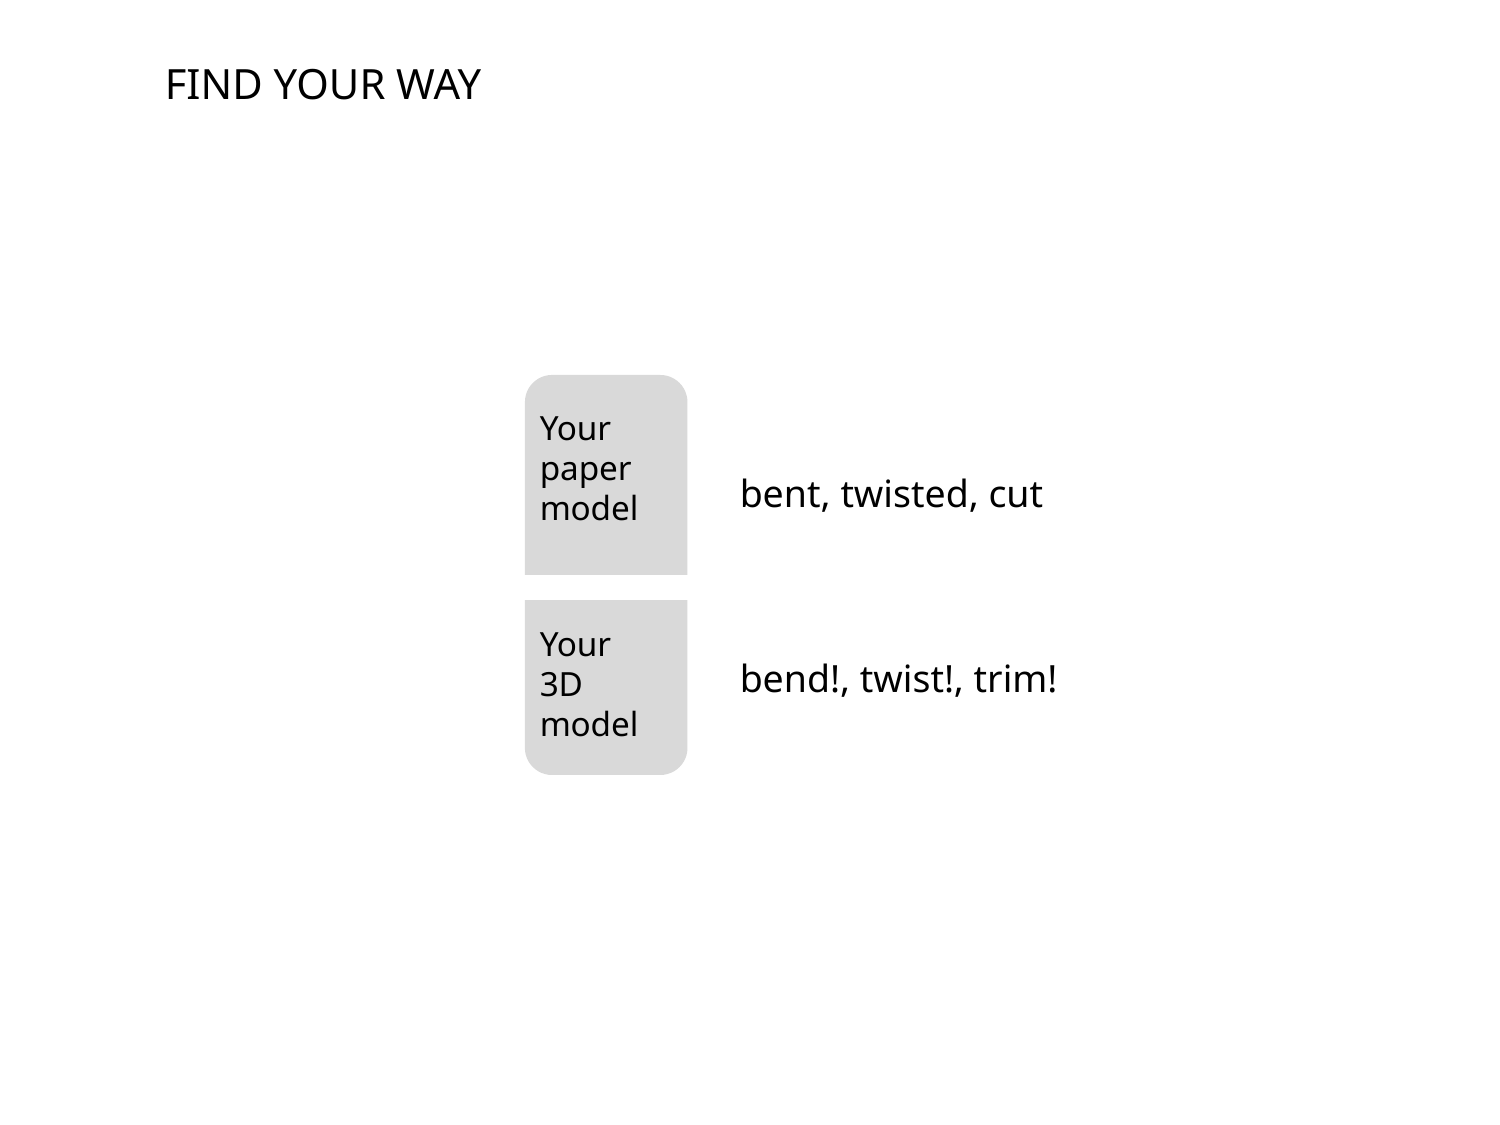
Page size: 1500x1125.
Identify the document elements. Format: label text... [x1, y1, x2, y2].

text_box [522, 372, 690, 573]
text_box bend!, twist!, trim! [724, 647, 1088, 708]
text_box [522, 602, 690, 778]
text_box bent, twisted, cut [724, 462, 1088, 523]
text_box FIND YOUR WAY [149, 50, 1063, 115]
text_box [498, 573, 752, 602]
text_box Your 3D model [525, 615, 700, 750]
text_box Your paper model [525, 399, 700, 535]
